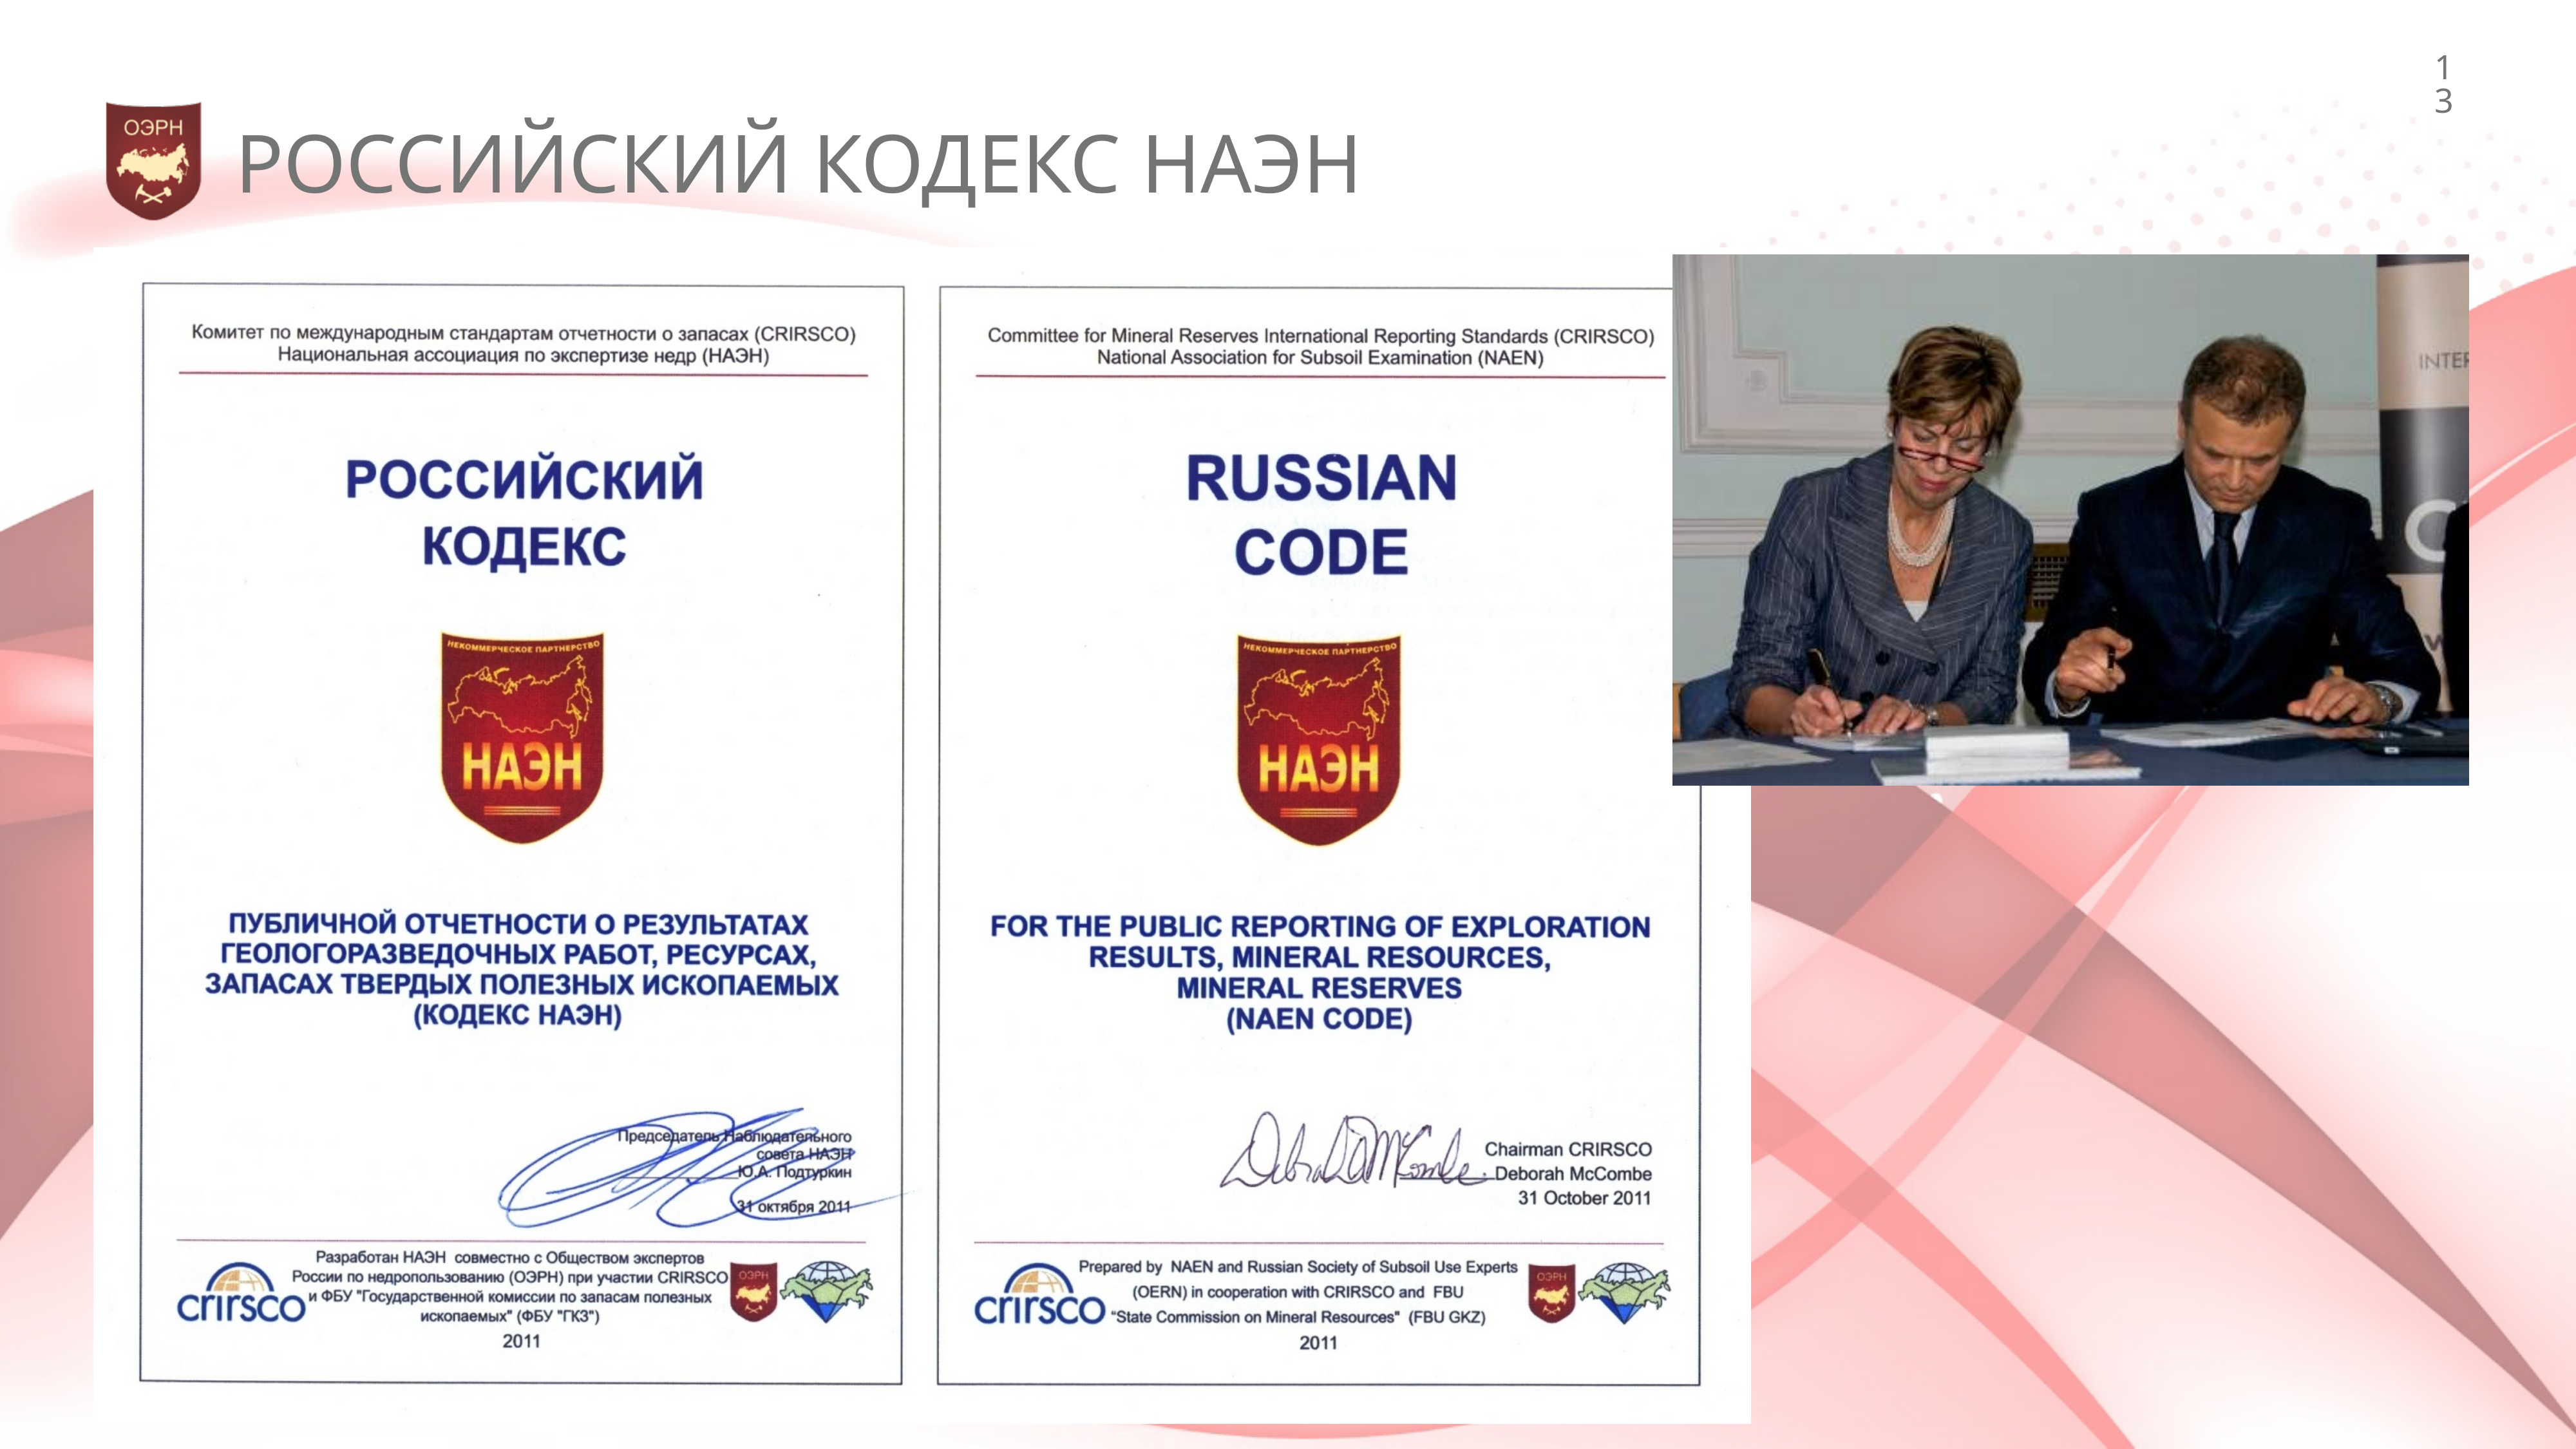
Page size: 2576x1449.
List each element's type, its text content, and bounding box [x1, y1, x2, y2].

slide_number 13 [2429, 40, 2474, 91]
picture [93, 247, 2470, 1425]
picture [91, 100, 214, 222]
title Российский Кодекс НАЭН [229, 107, 2469, 215]
